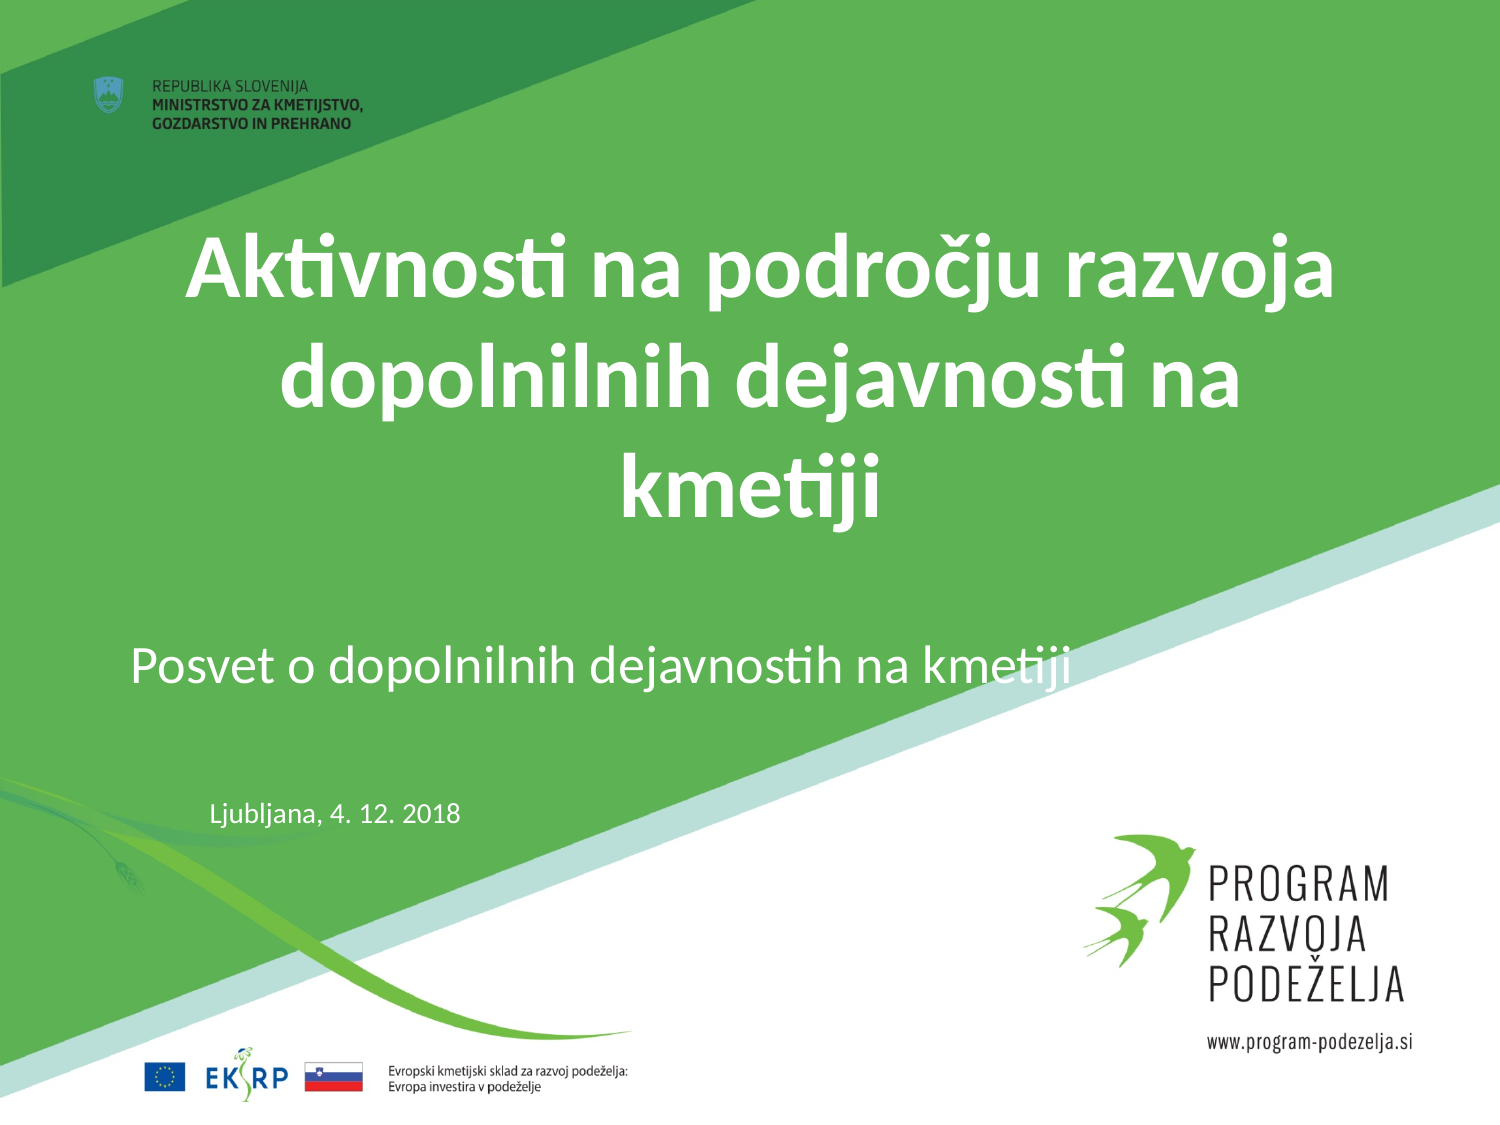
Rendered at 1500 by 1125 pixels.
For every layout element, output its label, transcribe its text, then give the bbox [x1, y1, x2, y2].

title Aktivnosti na področju razvoja dopolnilnih dejavnosti na kmetiji [123, 137, 1400, 604]
text_box Ljubljana, 4. 12. 2018 [194, 786, 668, 837]
subtitle Posvet o dopolnilnih dejavnostih na kmetiji [112, 621, 1093, 705]
picture [0, 0, 1500, 1102]
